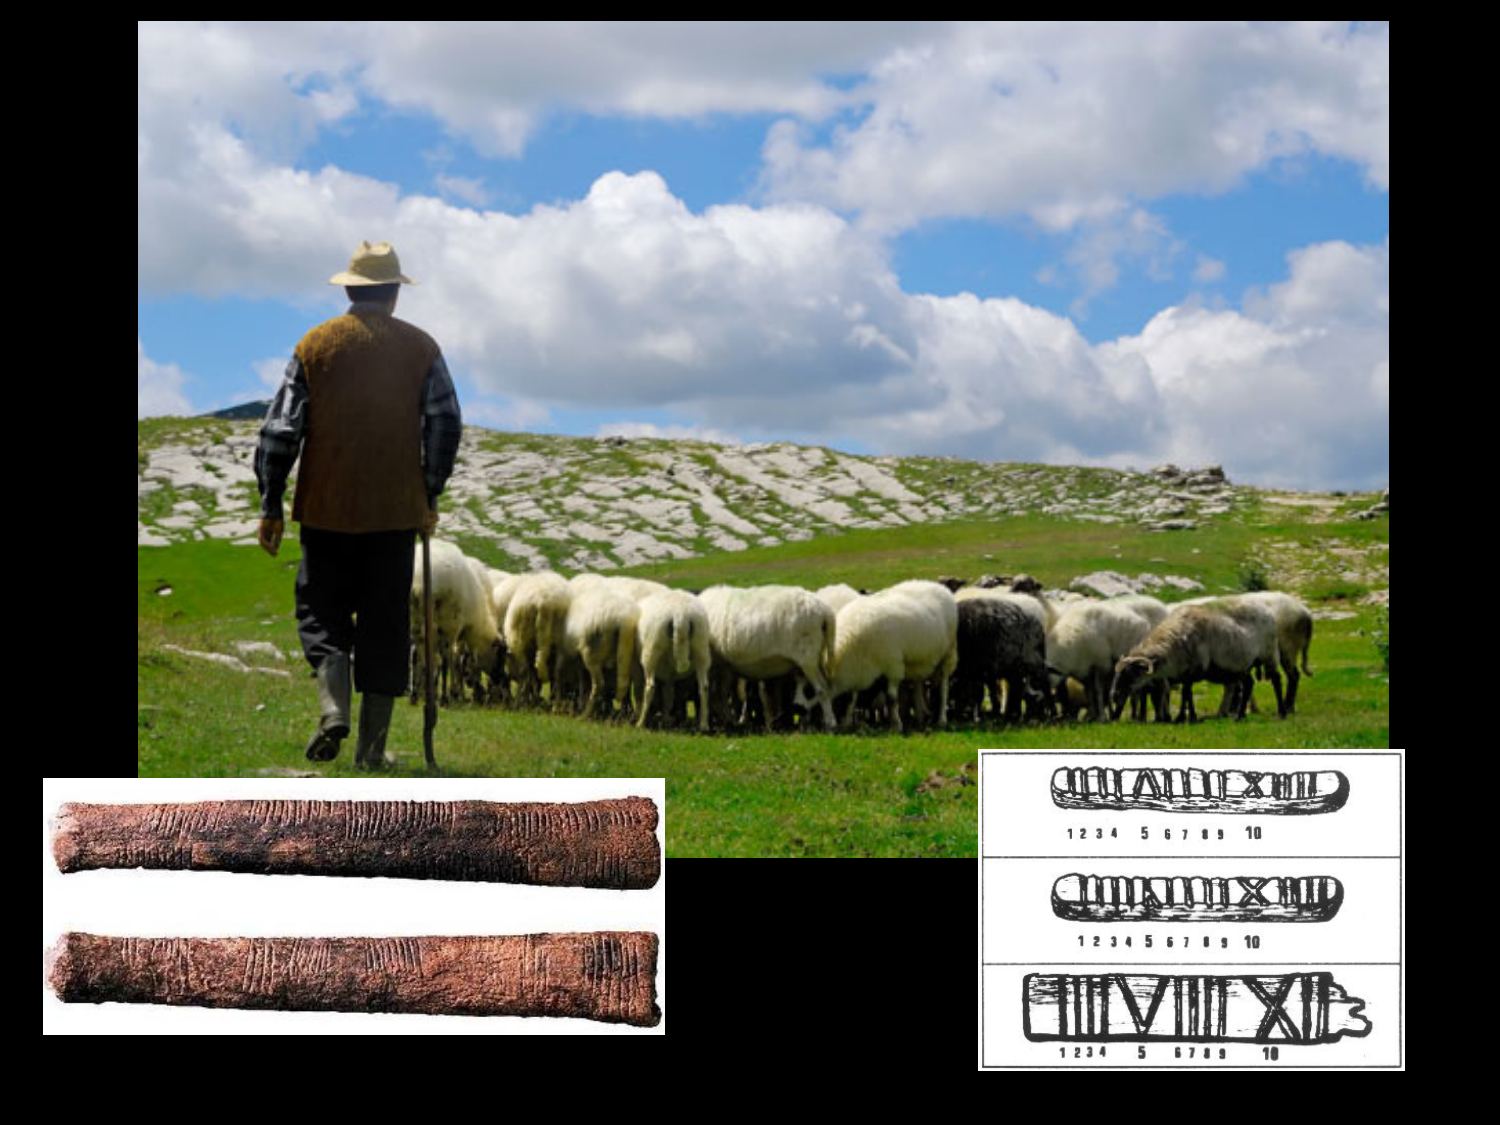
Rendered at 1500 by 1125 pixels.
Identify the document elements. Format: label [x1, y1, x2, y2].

picture [43, 21, 1405, 1071]
